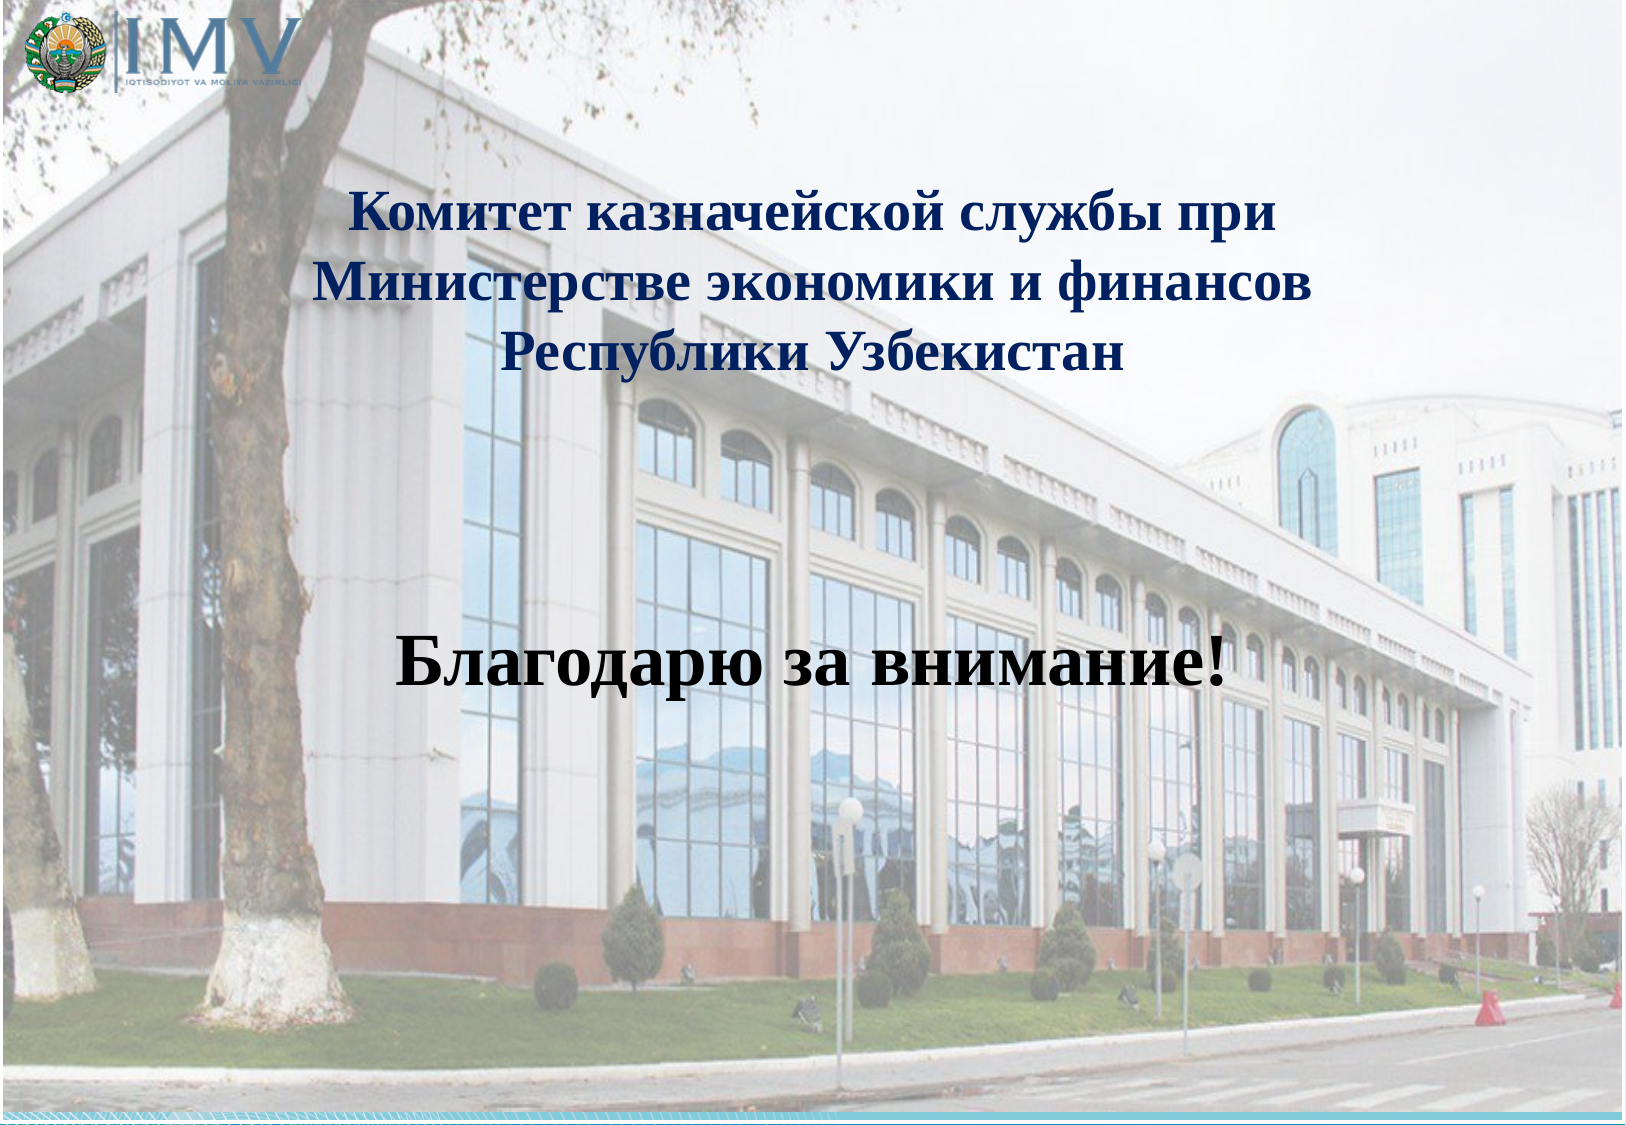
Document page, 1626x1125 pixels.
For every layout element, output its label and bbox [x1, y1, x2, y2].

picture [0, 0, 1626, 1125]
text_box [0, 1119, 1625, 1124]
